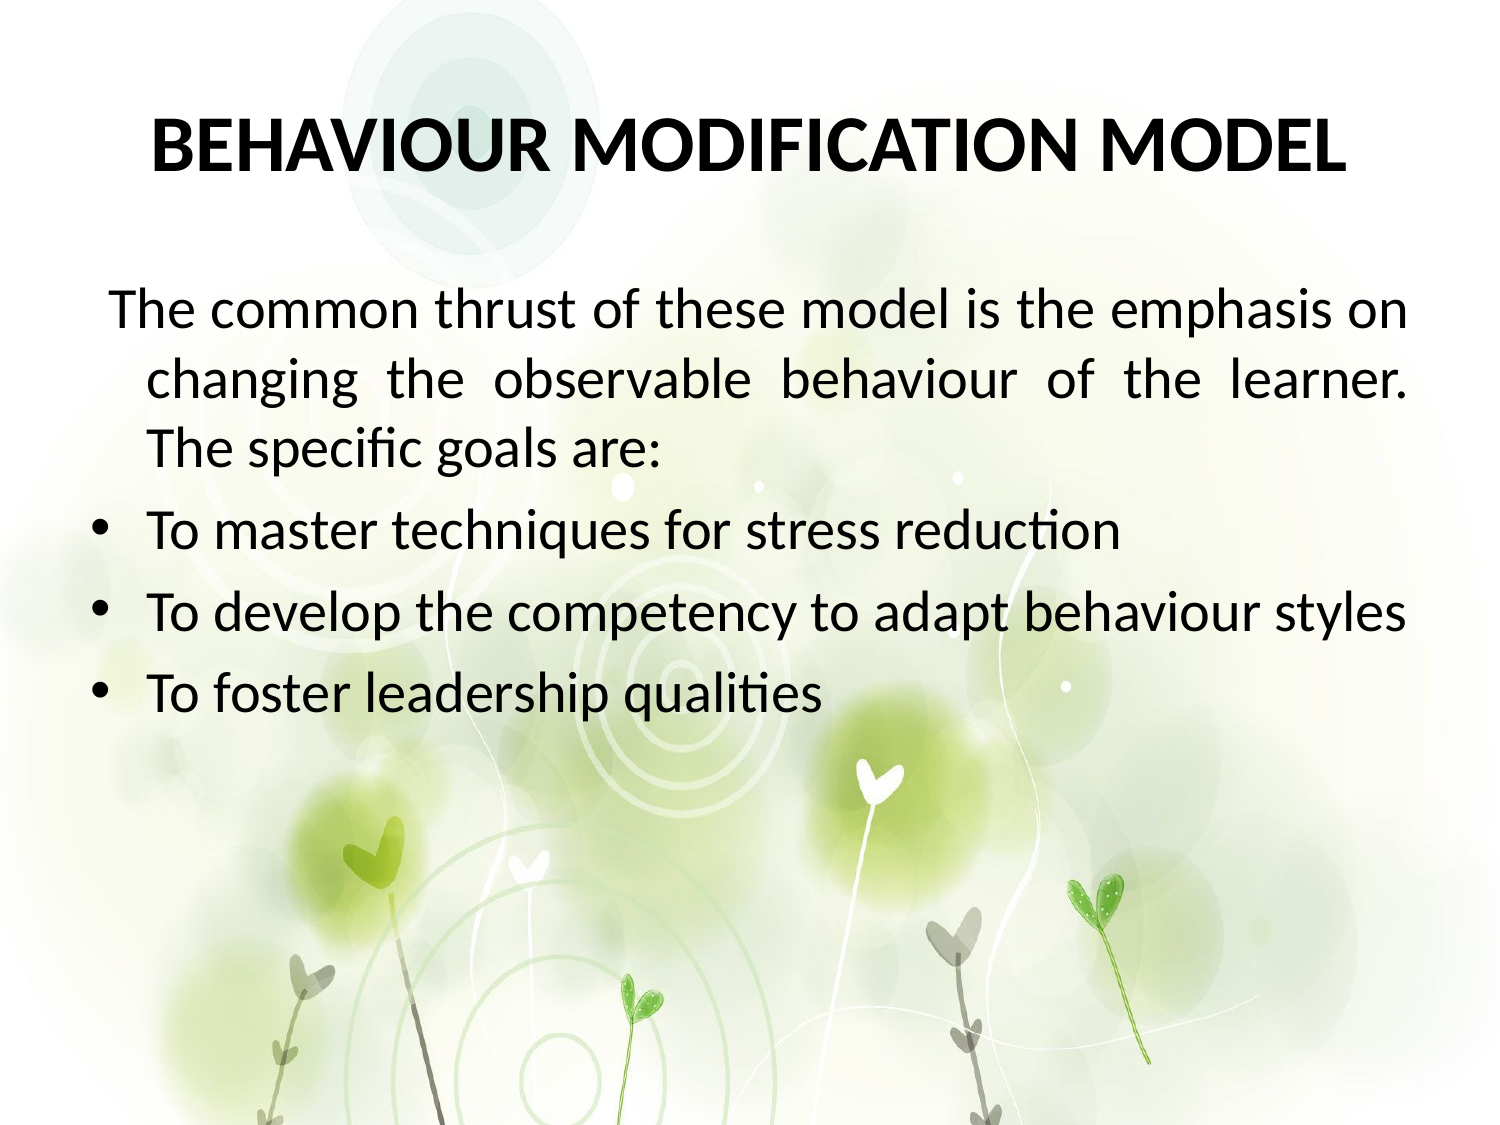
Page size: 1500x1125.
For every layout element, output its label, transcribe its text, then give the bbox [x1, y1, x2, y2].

title BEHAVIOUR MODIFICATION MODEL [75, 45, 1425, 233]
picture [0, 0, 1500, 1125]
list The common thrust of these model is the emphasis on changing the observable behaviour of the learner. The specific goals are: To master techniques for stress reduction To develop the competency to adapt behaviour styles To foster leadership qualities [75, 262, 1425, 1005]
